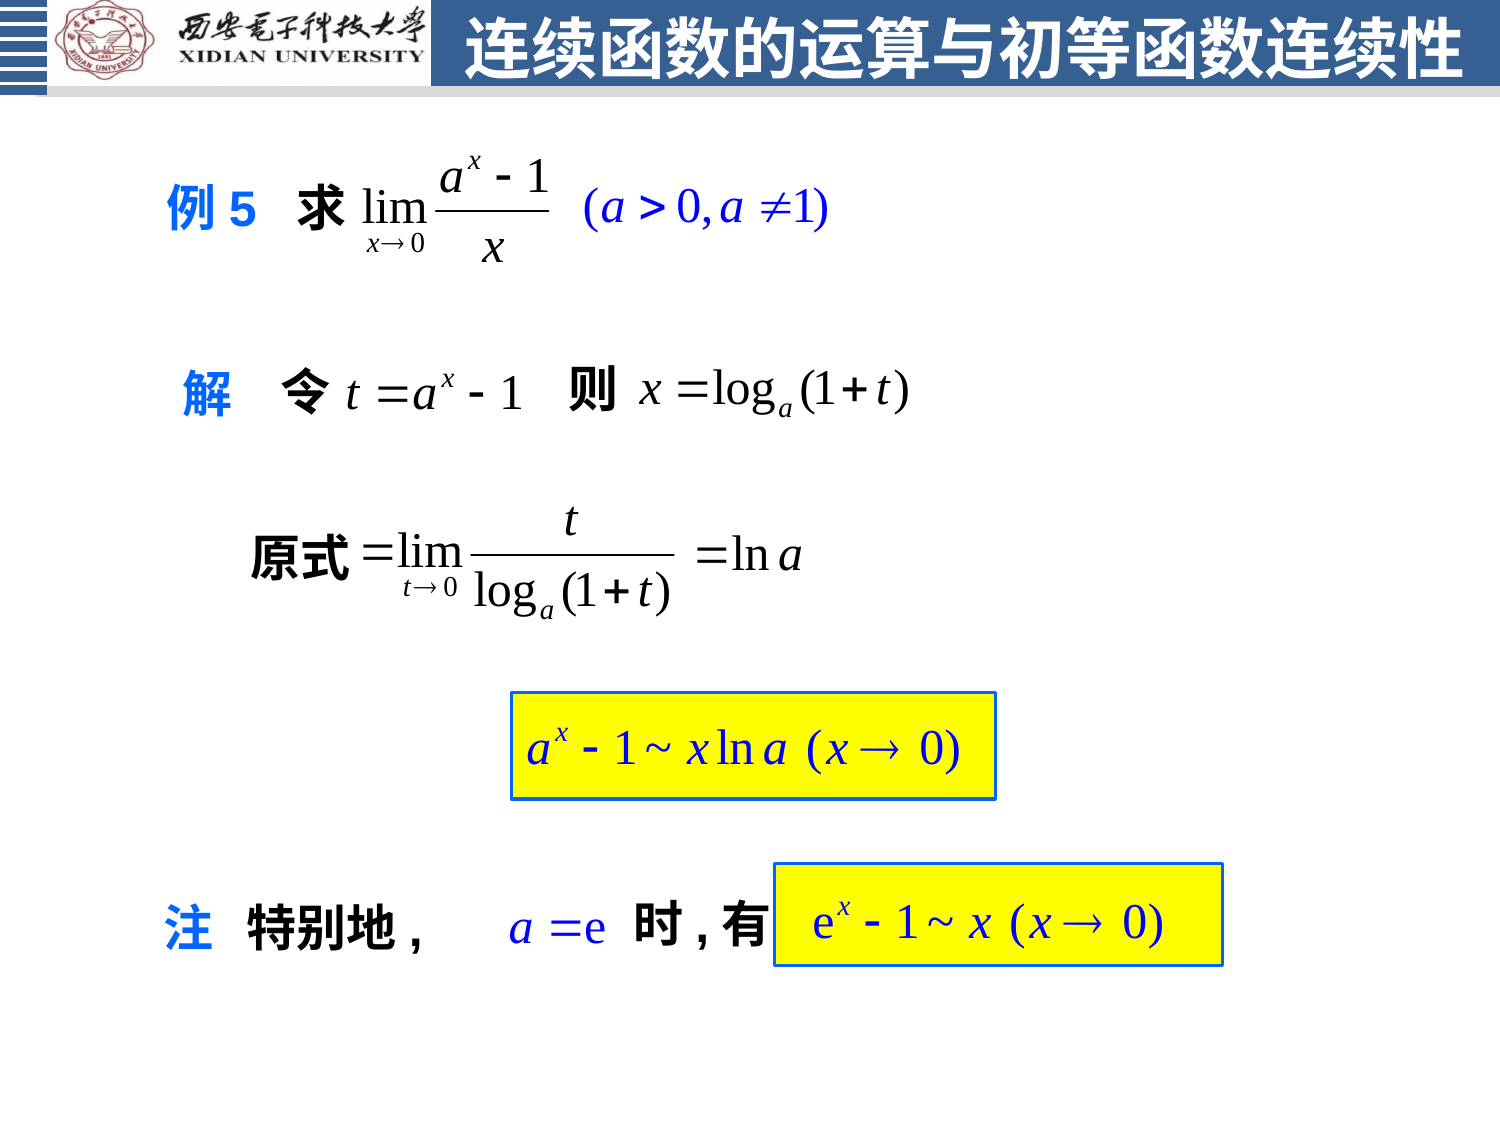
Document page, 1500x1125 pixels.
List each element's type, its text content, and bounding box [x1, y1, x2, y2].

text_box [633, 360, 914, 424]
text_box [509, 691, 997, 801]
text_box 例5 求 [152, 169, 353, 244]
text_box 则 [553, 349, 679, 425]
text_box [522, 713, 965, 782]
text_box [772, 861, 1224, 967]
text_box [689, 530, 809, 578]
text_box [579, 182, 833, 240]
title 连续函数的运算与初等函数连续性 [442, 0, 1489, 102]
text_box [355, 492, 679, 626]
text_box 解 [168, 355, 419, 430]
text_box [358, 141, 554, 270]
picture [47, 0, 430, 85]
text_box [148, 884, 1169, 966]
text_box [343, 359, 523, 417]
text_box 原式 [235, 518, 350, 594]
text_box 令 [265, 353, 361, 429]
